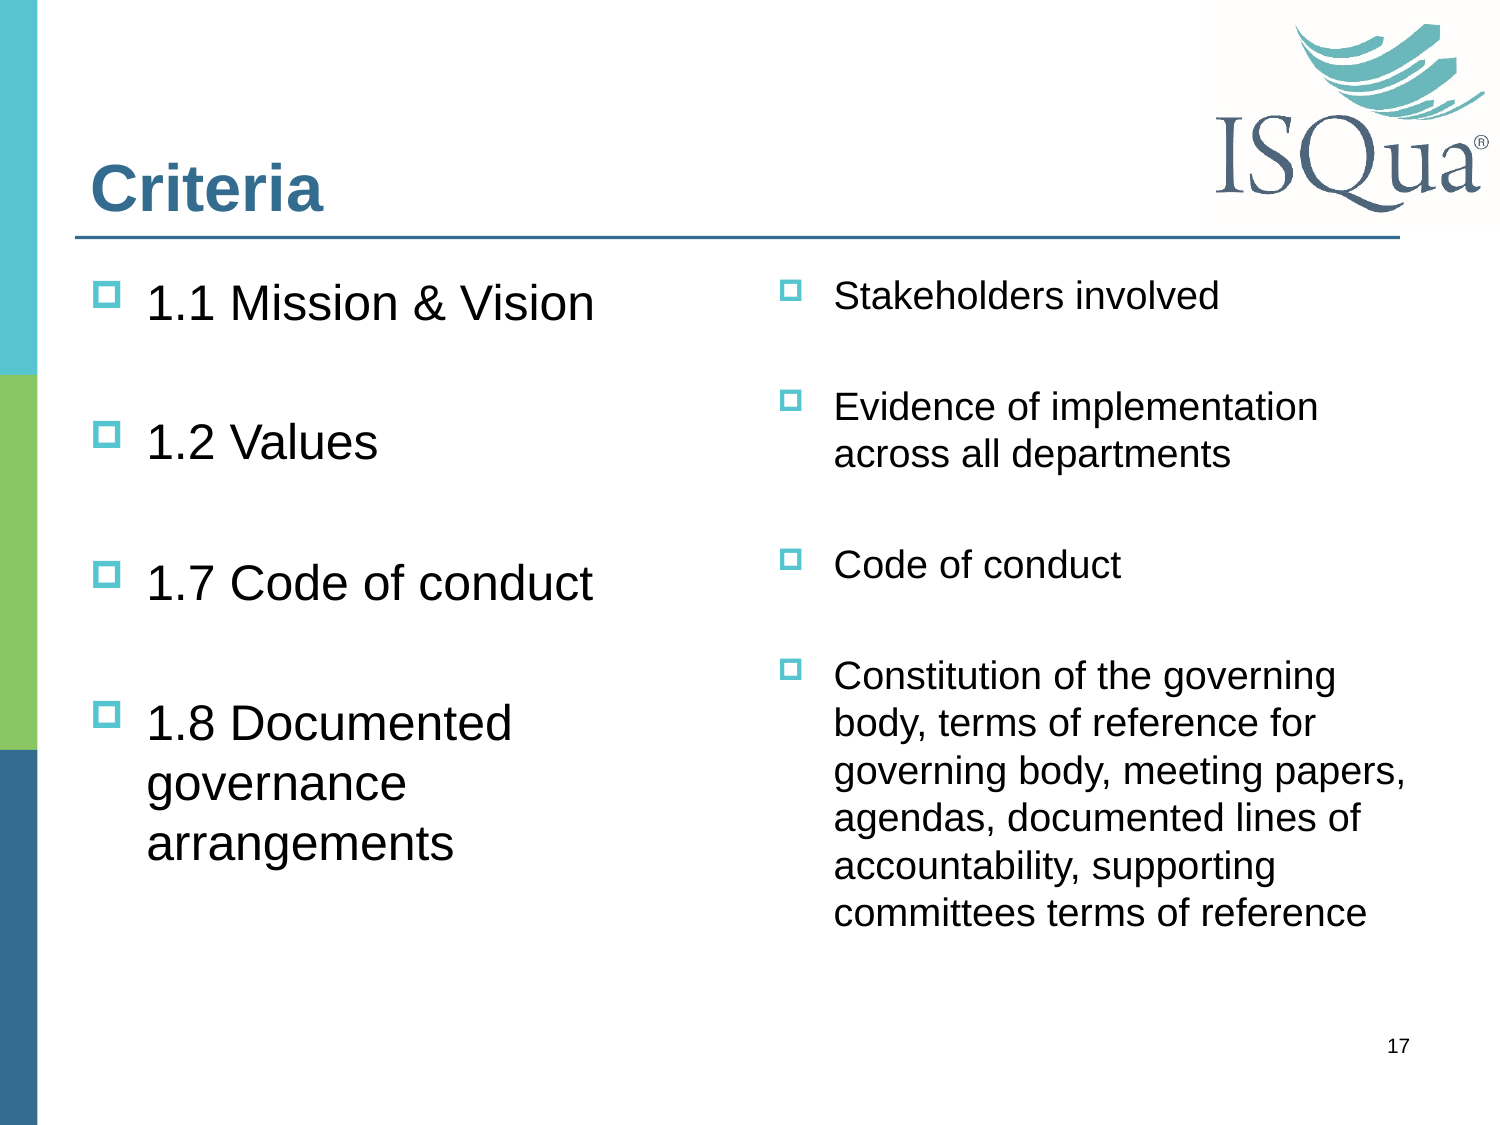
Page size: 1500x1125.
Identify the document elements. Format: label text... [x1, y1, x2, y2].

list 1.1 Mission & Vision 1.2 Values 1.7 Code of conduct 1.8 Documented governance arrangements [75, 262, 738, 1006]
picture [1205, 0, 1500, 230]
title Criteria [75, 45, 1425, 233]
slide_number 17 [1074, 1024, 1426, 1101]
list Stakeholders involved Evidence of implementation across all departments Code of conduct Constitution of the governing body, terms of reference for governing body, meeting papers, agendas, documented lines of accountability, supporting committees terms of reference [762, 262, 1425, 1006]
